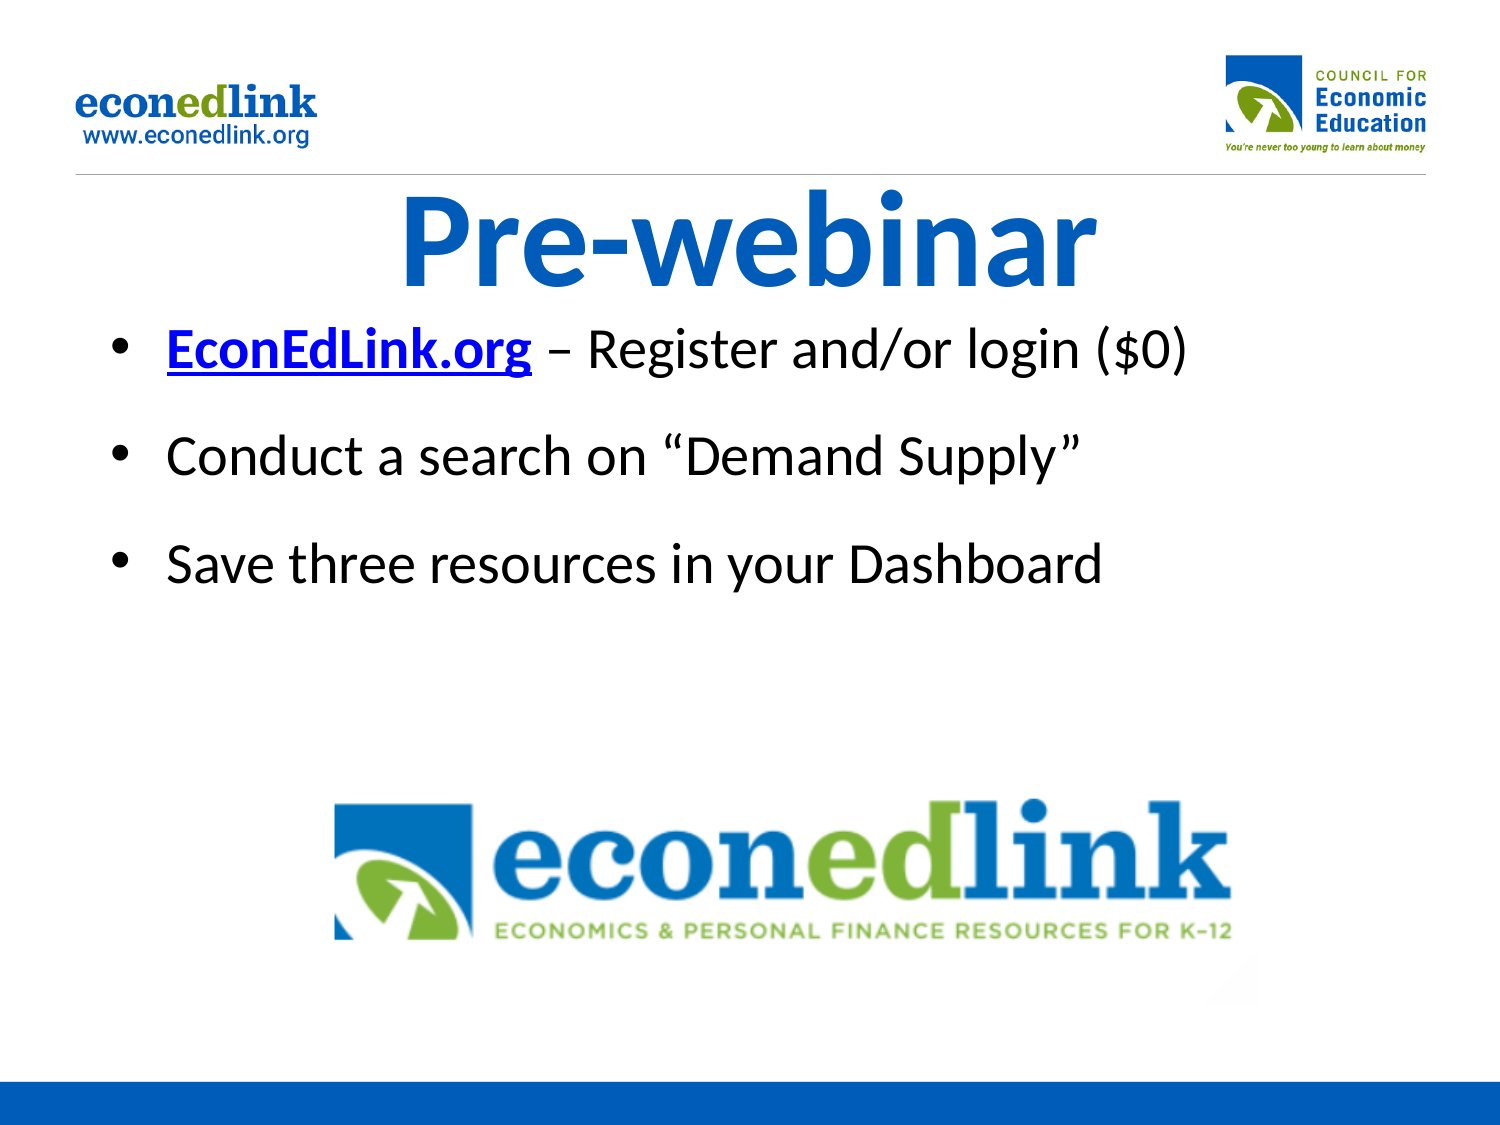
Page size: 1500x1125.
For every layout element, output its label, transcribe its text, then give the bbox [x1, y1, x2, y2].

title Pre-webinar [75, 149, 1425, 338]
list EconEdLink.org – Register and/or login ($0) Conduct a search on “Demand Supply” Save three resources in your Dashboard [95, 302, 1446, 1062]
picture [0, 0, 1500, 1125]
